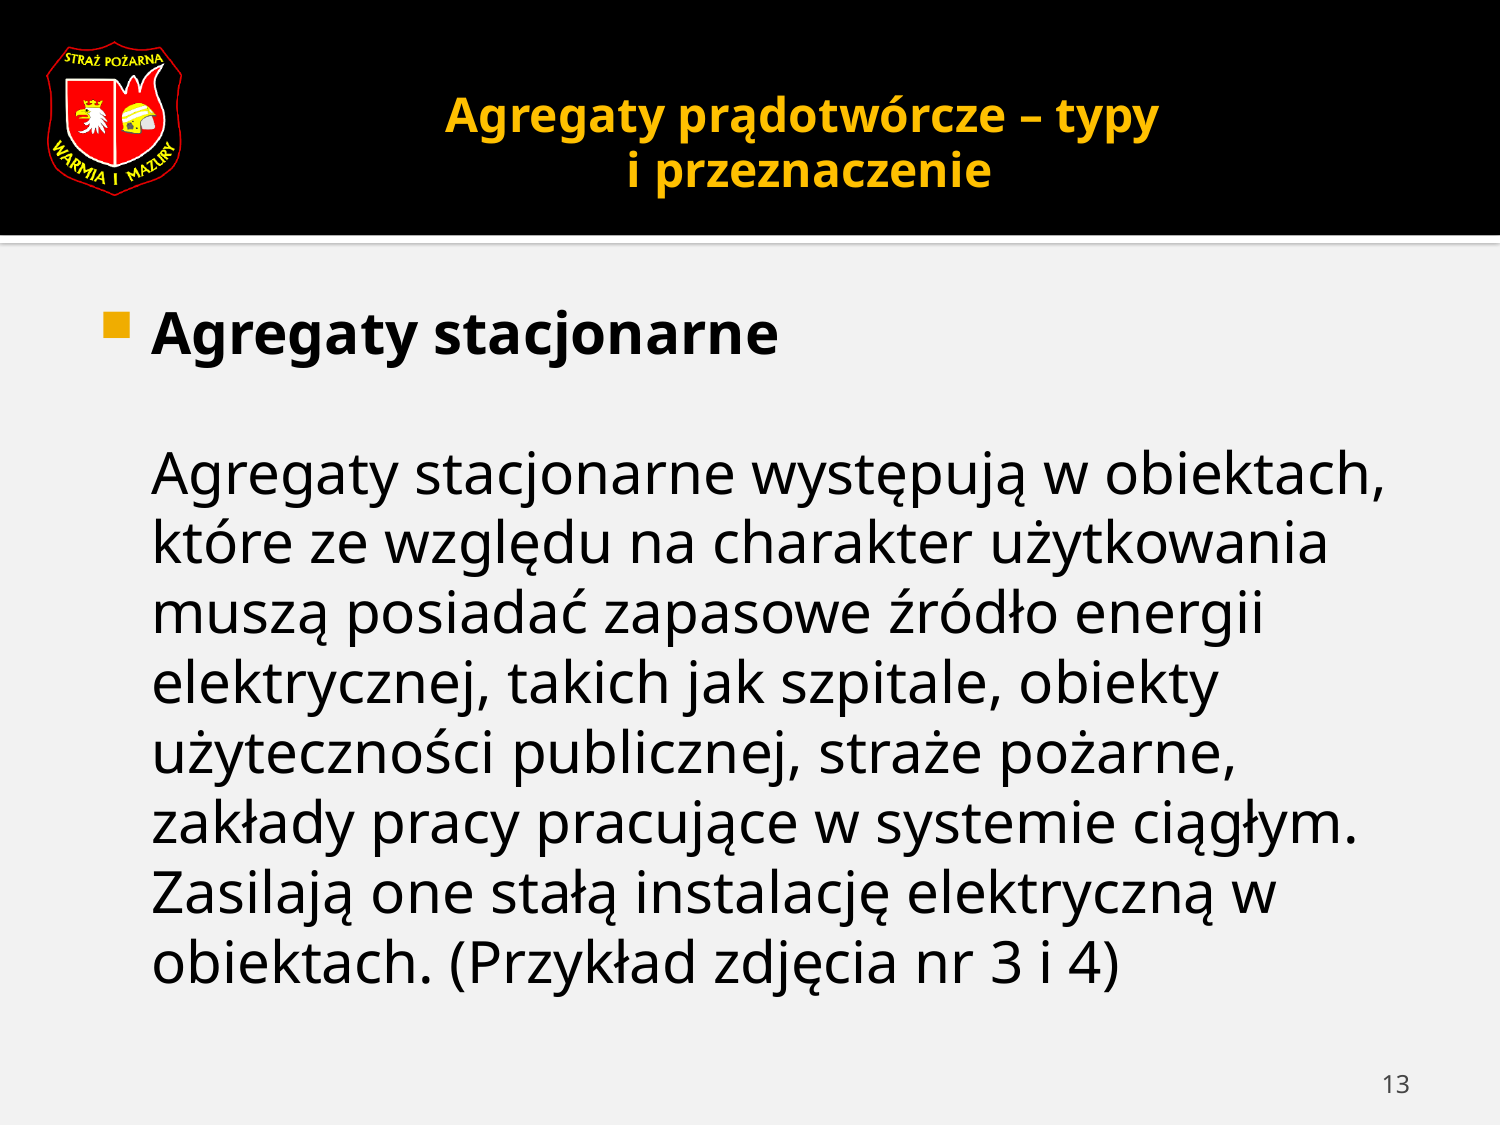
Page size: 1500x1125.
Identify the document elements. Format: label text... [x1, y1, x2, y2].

slide_number 13 [1074, 1024, 1425, 1103]
list Agregaty stacjonarne Agregaty stacjonarne występują w obiektach, które ze względu na charakter użytkowania muszą posiadać zapasowe źródło energii elektrycznej, takich jak szpitale, obiekty użyteczności publicznej, straże pożarne, zakłady pracy pracujące w systemie ciągłym. Zasilają one stałą instalację elektryczną w obiektach. (Przykład zdjęcia nr 3 i 4) [70, 281, 1430, 1090]
text_box Agregaty prądotwórcze – typy i przeznaczenie [187, 35, 1418, 205]
picture [46, 41, 182, 196]
